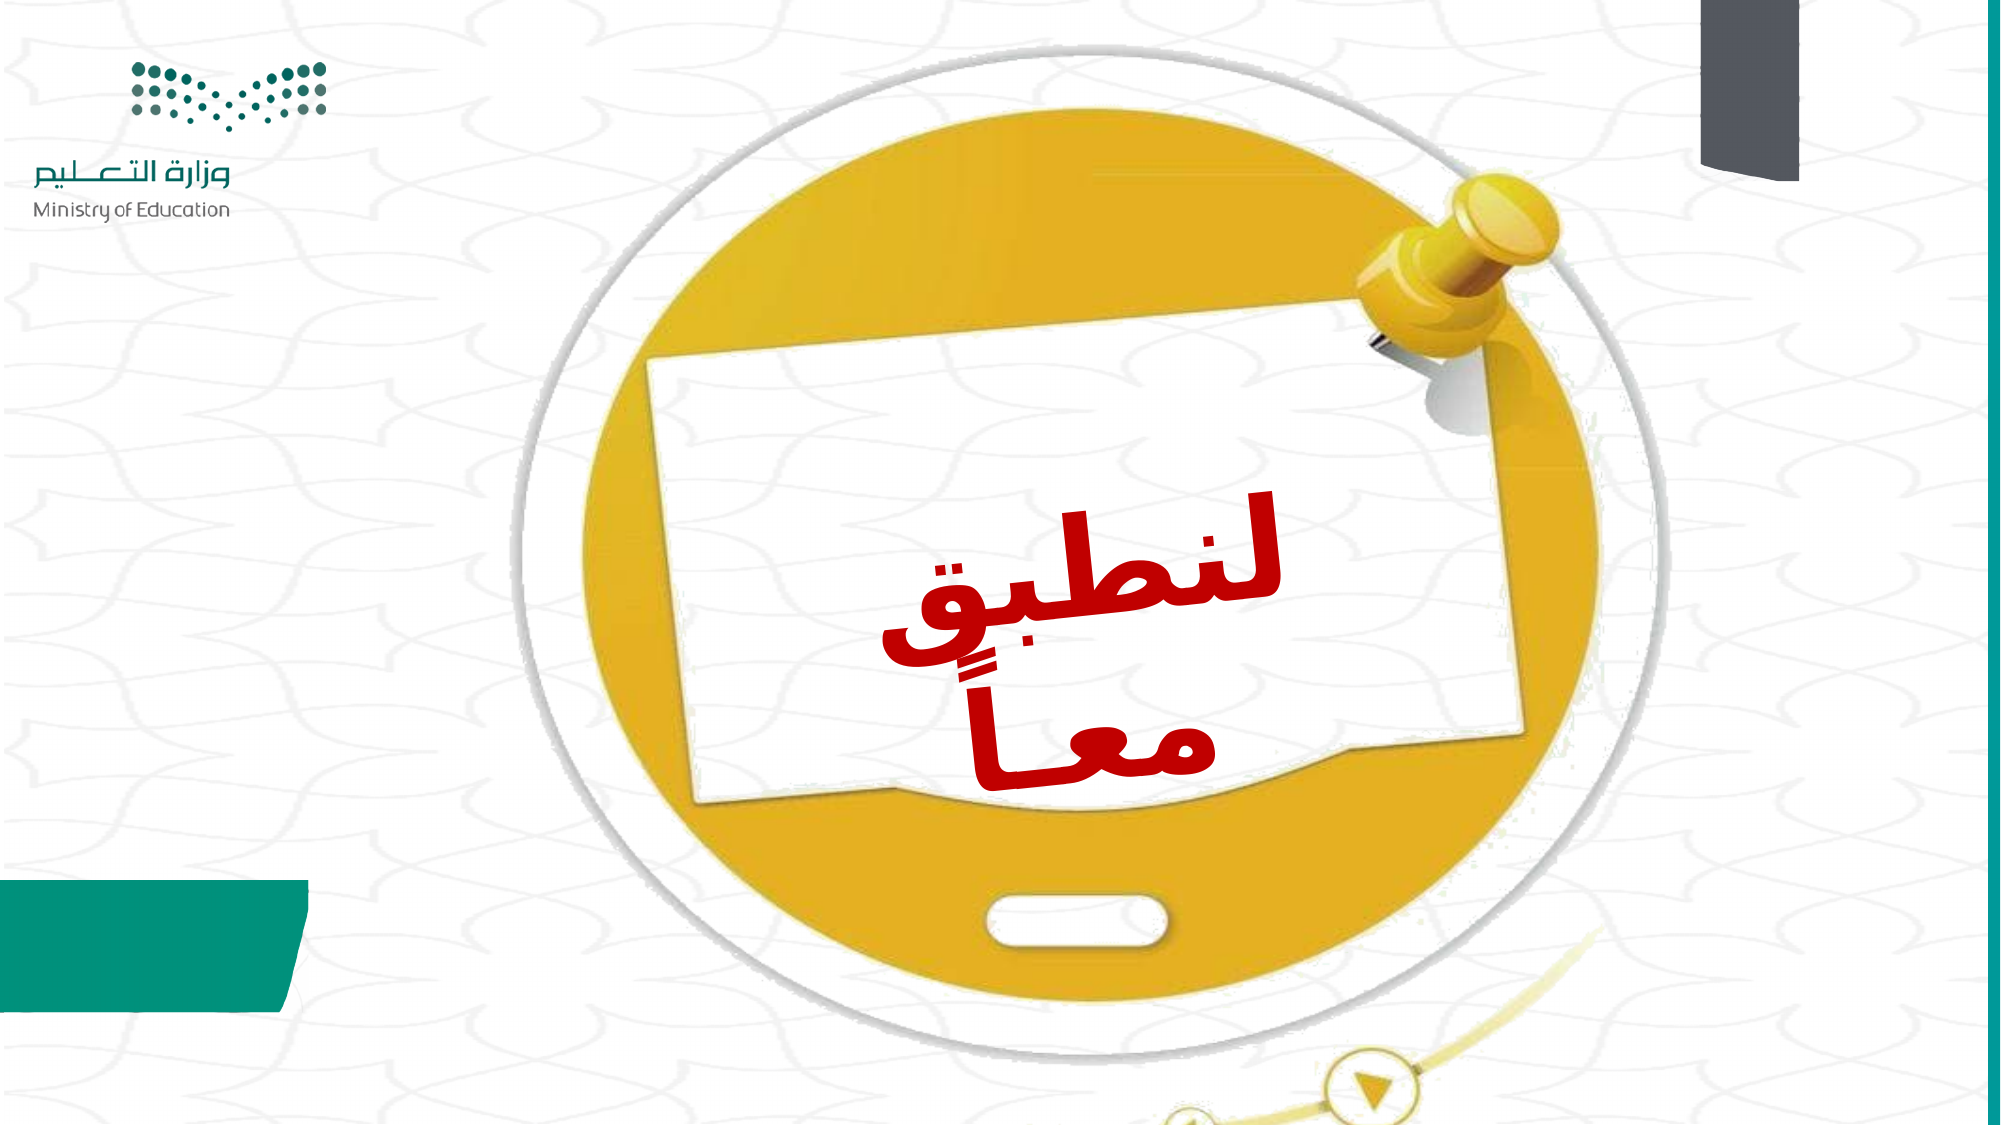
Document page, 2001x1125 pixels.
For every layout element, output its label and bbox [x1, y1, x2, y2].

text_box [491, 28, 1714, 1125]
picture [0, 0, 2001, 1125]
